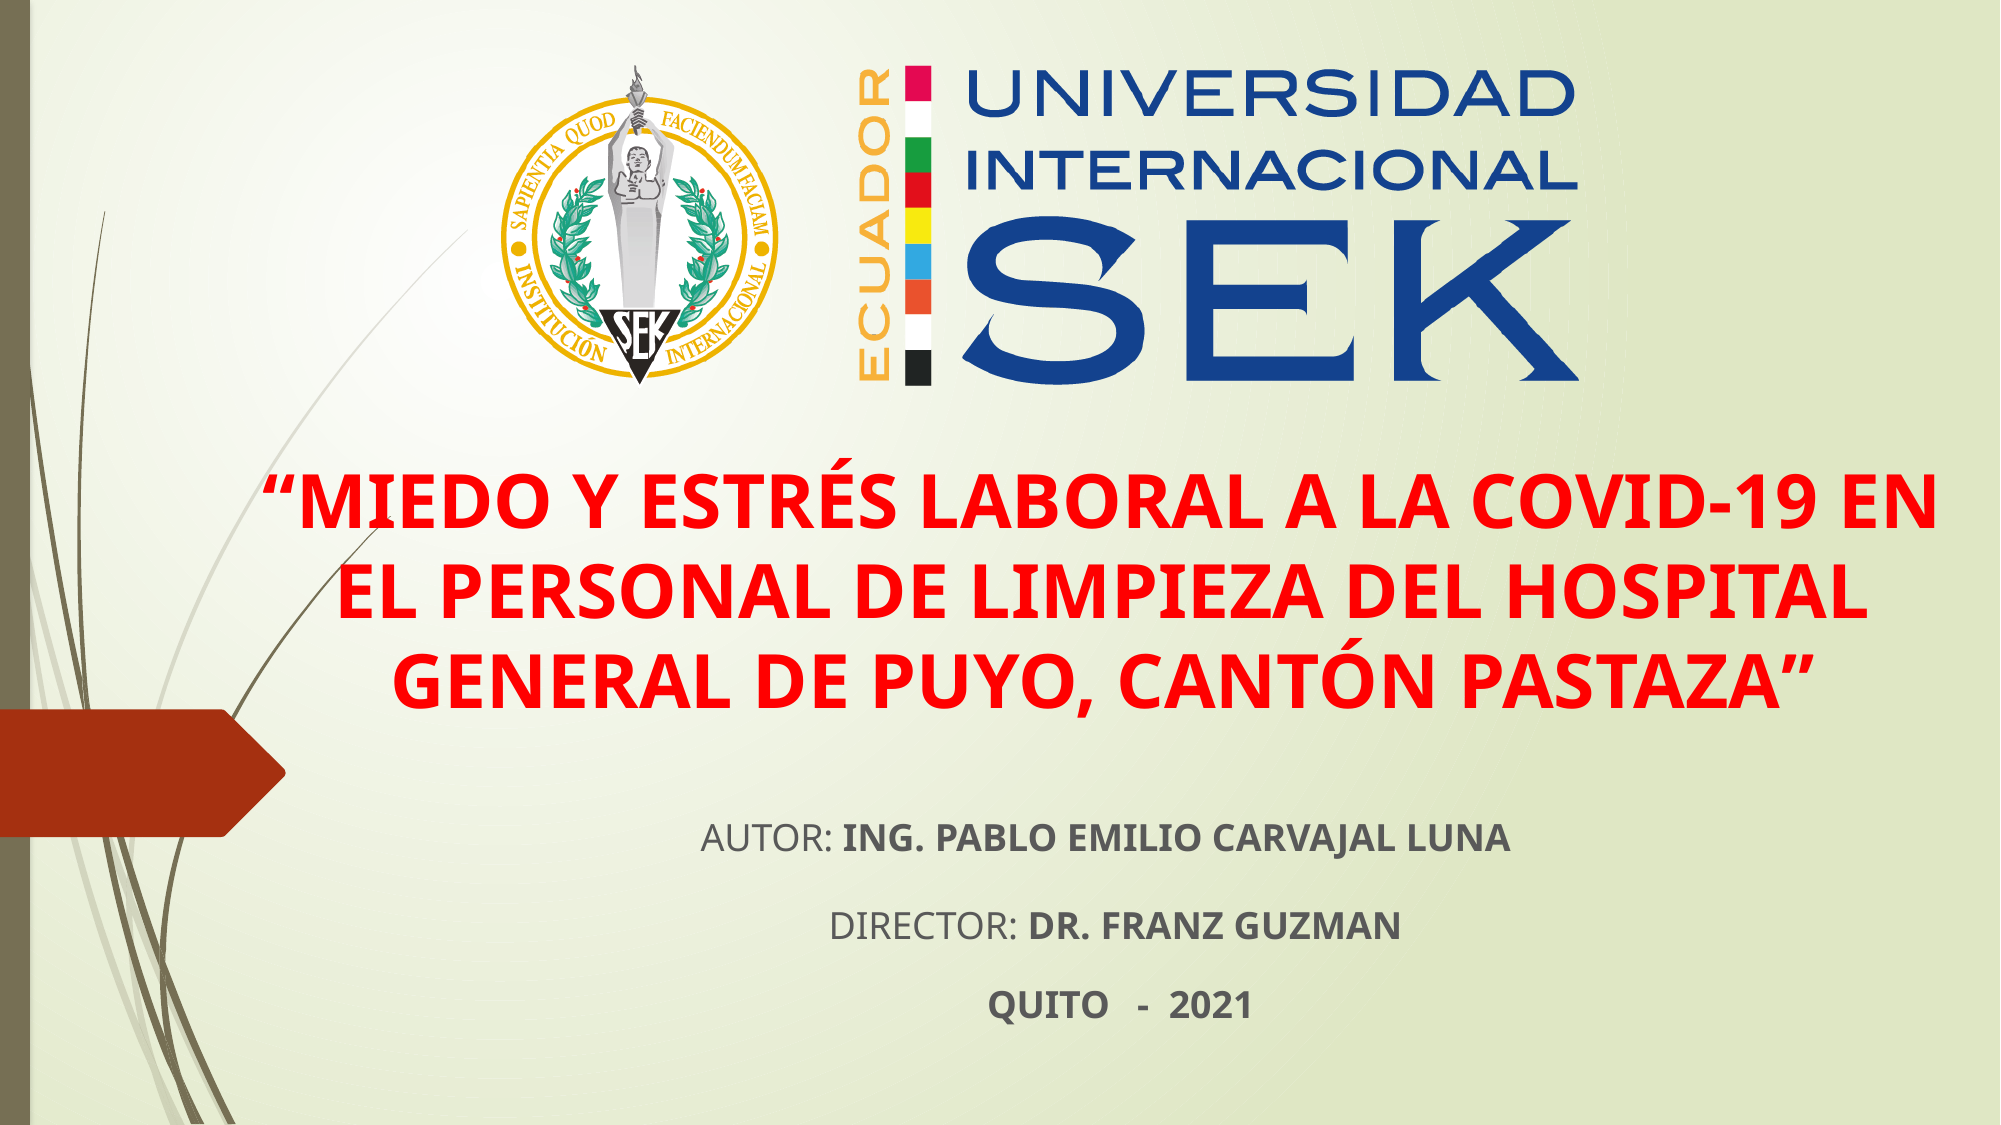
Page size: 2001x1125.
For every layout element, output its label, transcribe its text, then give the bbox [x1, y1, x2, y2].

title “MIEDO Y ESTRÉS LABORAL A LA COVID-19 EN EL PERSONAL DE LIMPIEZA DEL HOSPITAL GENERAL DE PUYO, CANTÓN PASTAZA” [236, 371, 1969, 731]
picture [500, 65, 1579, 389]
subtitle AUTOR: ING. PABLO EMILIO CARVAJAL LUNA DIRECTOR: DR. FRANZ GUZMAN QUITO - 2021 [536, 783, 2000, 1091]
